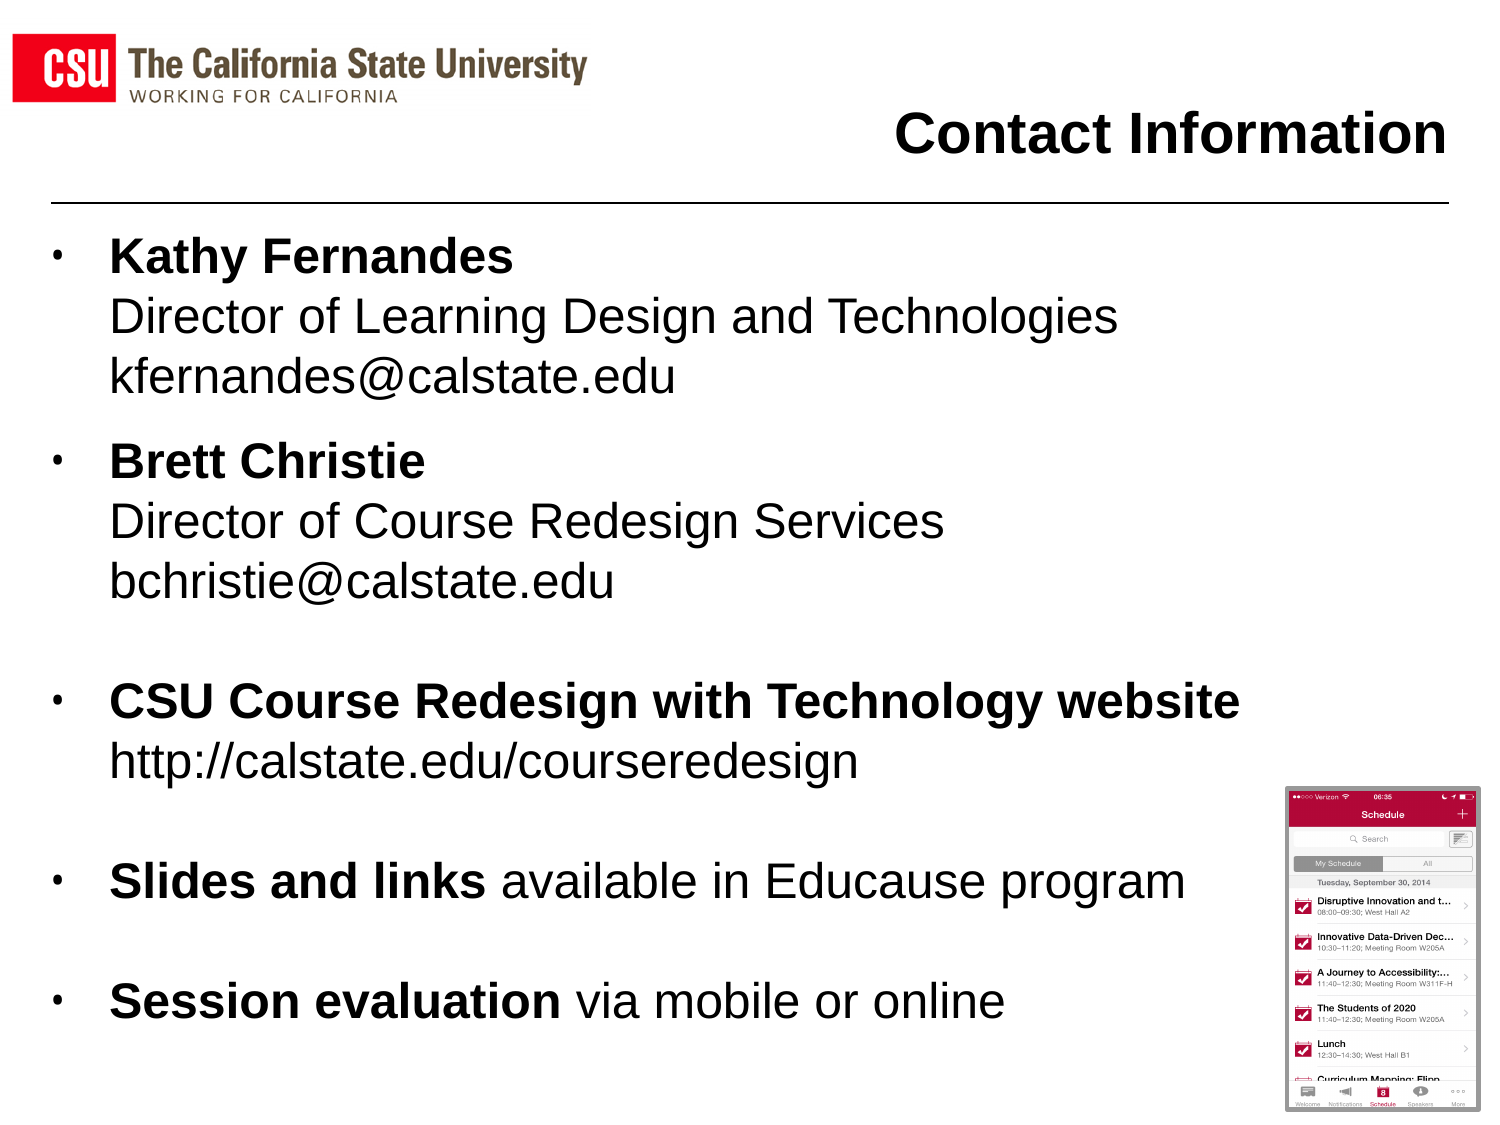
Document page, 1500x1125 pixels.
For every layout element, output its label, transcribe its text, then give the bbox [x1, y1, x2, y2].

picture [0, 16, 591, 118]
title Contact Information [51, 46, 1449, 174]
list Kathy Fernandes Director of Learning Design and Technologies kfernandes@calstate.edu Brett Christie Director of Course Redesign Services bchristie@calstate.edu CSU Course Redesign with Technology website http://calstate.edu/courseredesign Slides and links available in Educause program Session evaluation via mobile or online [34, 215, 1477, 984]
picture [1289, 790, 1477, 1108]
